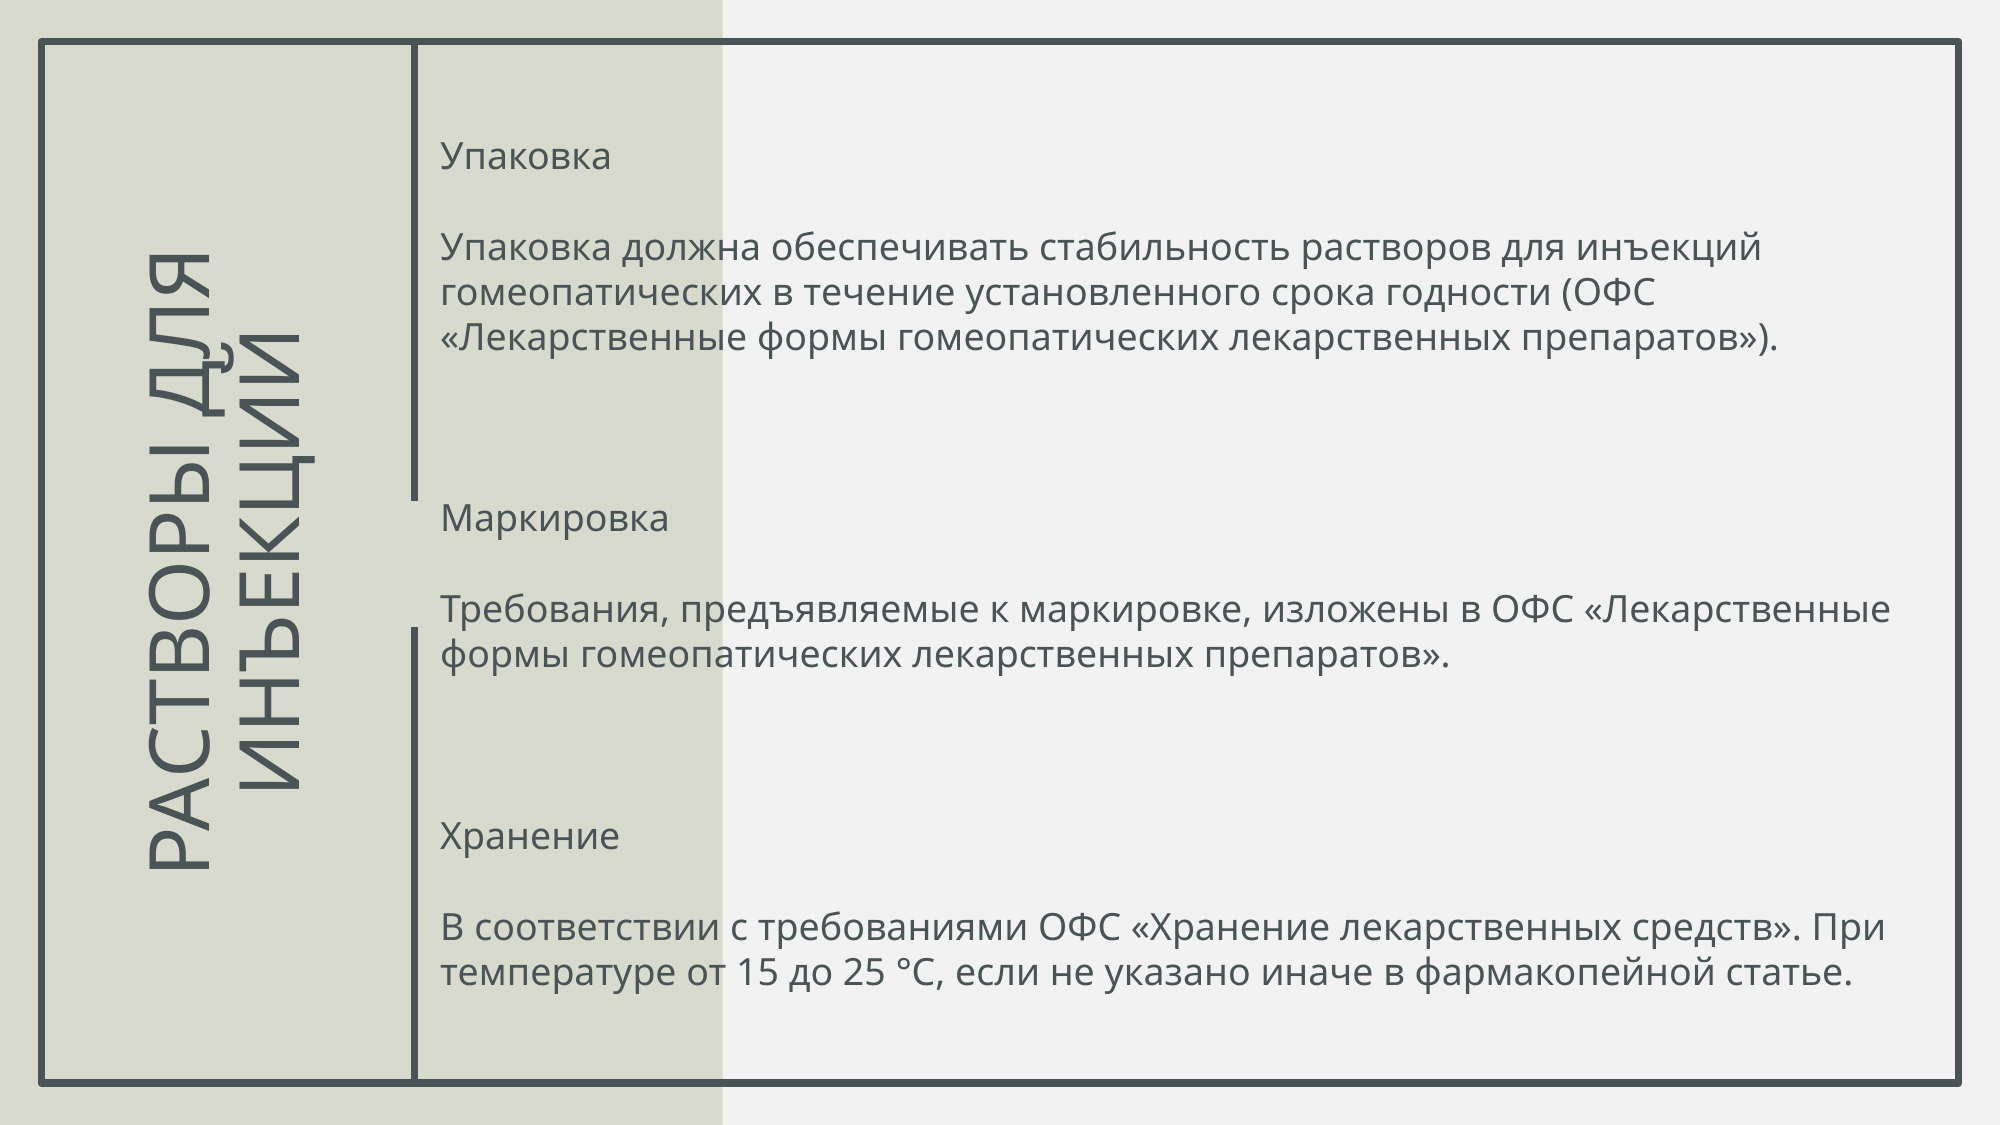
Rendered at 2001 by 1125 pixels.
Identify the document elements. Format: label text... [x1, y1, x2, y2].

title РАСТВОРЫ ДЛЯ ИНЪЕКЦИЙ [39, 45, 417, 1080]
list Упаковка Упаковка должна обеспечивать стабильность растворов для инъекций гомеопатических в течение установленного срока годности (ОФС «Лекарственные формы гомеопатических лекарственных препаратов»). Маркировка Требования, предъявляемые к маркировке, изложены в ОФС «Лекарственные формы гомеопатических лекарственных препаратов». Хранение В соответствии с требованиями ОФС «Хранение лекарственных средств». При температуре от 15 до 25 °С, если не указано иначе в фармакопейной статье. [425, 47, 1955, 1078]
